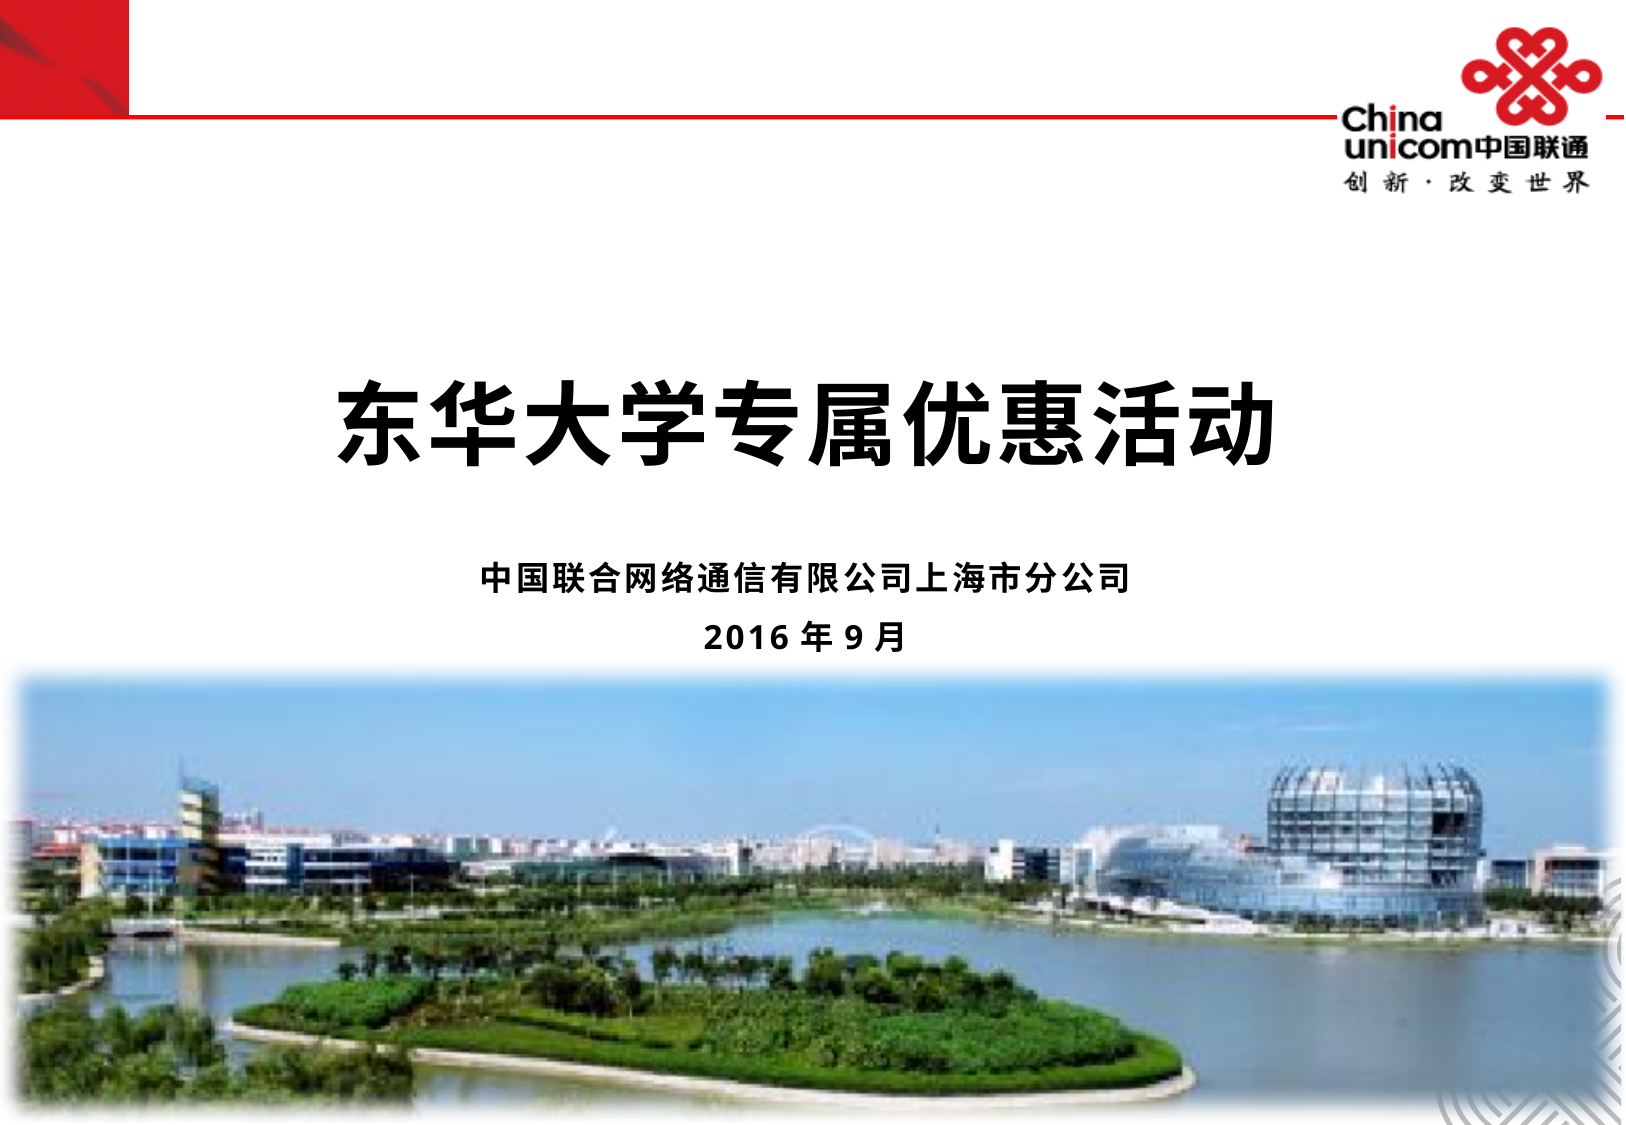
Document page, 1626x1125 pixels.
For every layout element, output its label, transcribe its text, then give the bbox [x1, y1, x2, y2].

picture [1336, 0, 1610, 201]
text_box 东华大学专属优惠活动 中国联合网络通信有限公司上海市分公司 2016年9月 [81, 304, 1531, 648]
picture [0, 0, 129, 115]
picture [0, 659, 1625, 1125]
